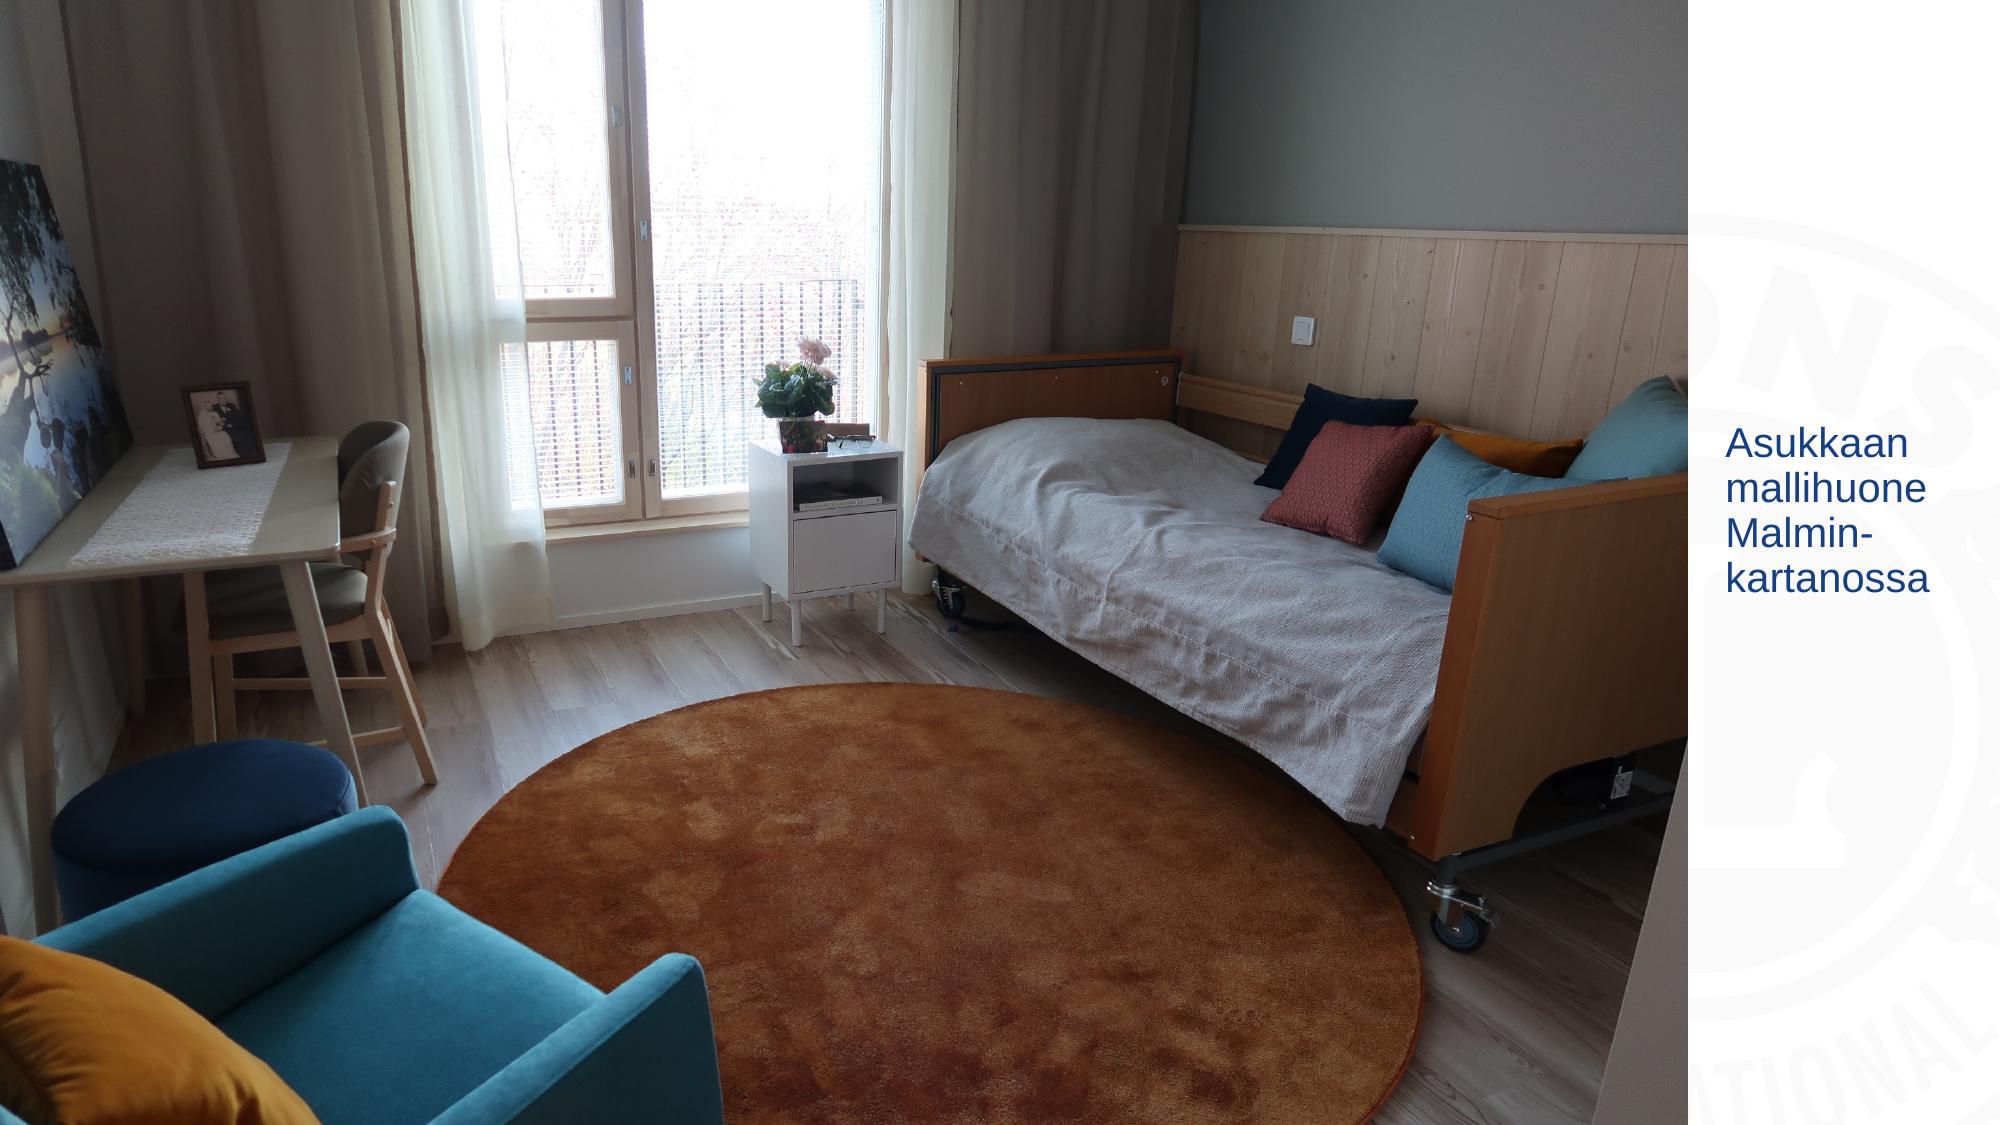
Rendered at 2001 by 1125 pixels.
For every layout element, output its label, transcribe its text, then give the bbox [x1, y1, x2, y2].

picture [0, 0, 2000, 1125]
title Asukkaan mallihuone Malmin- kartanossa [1710, 33, 2000, 1103]
